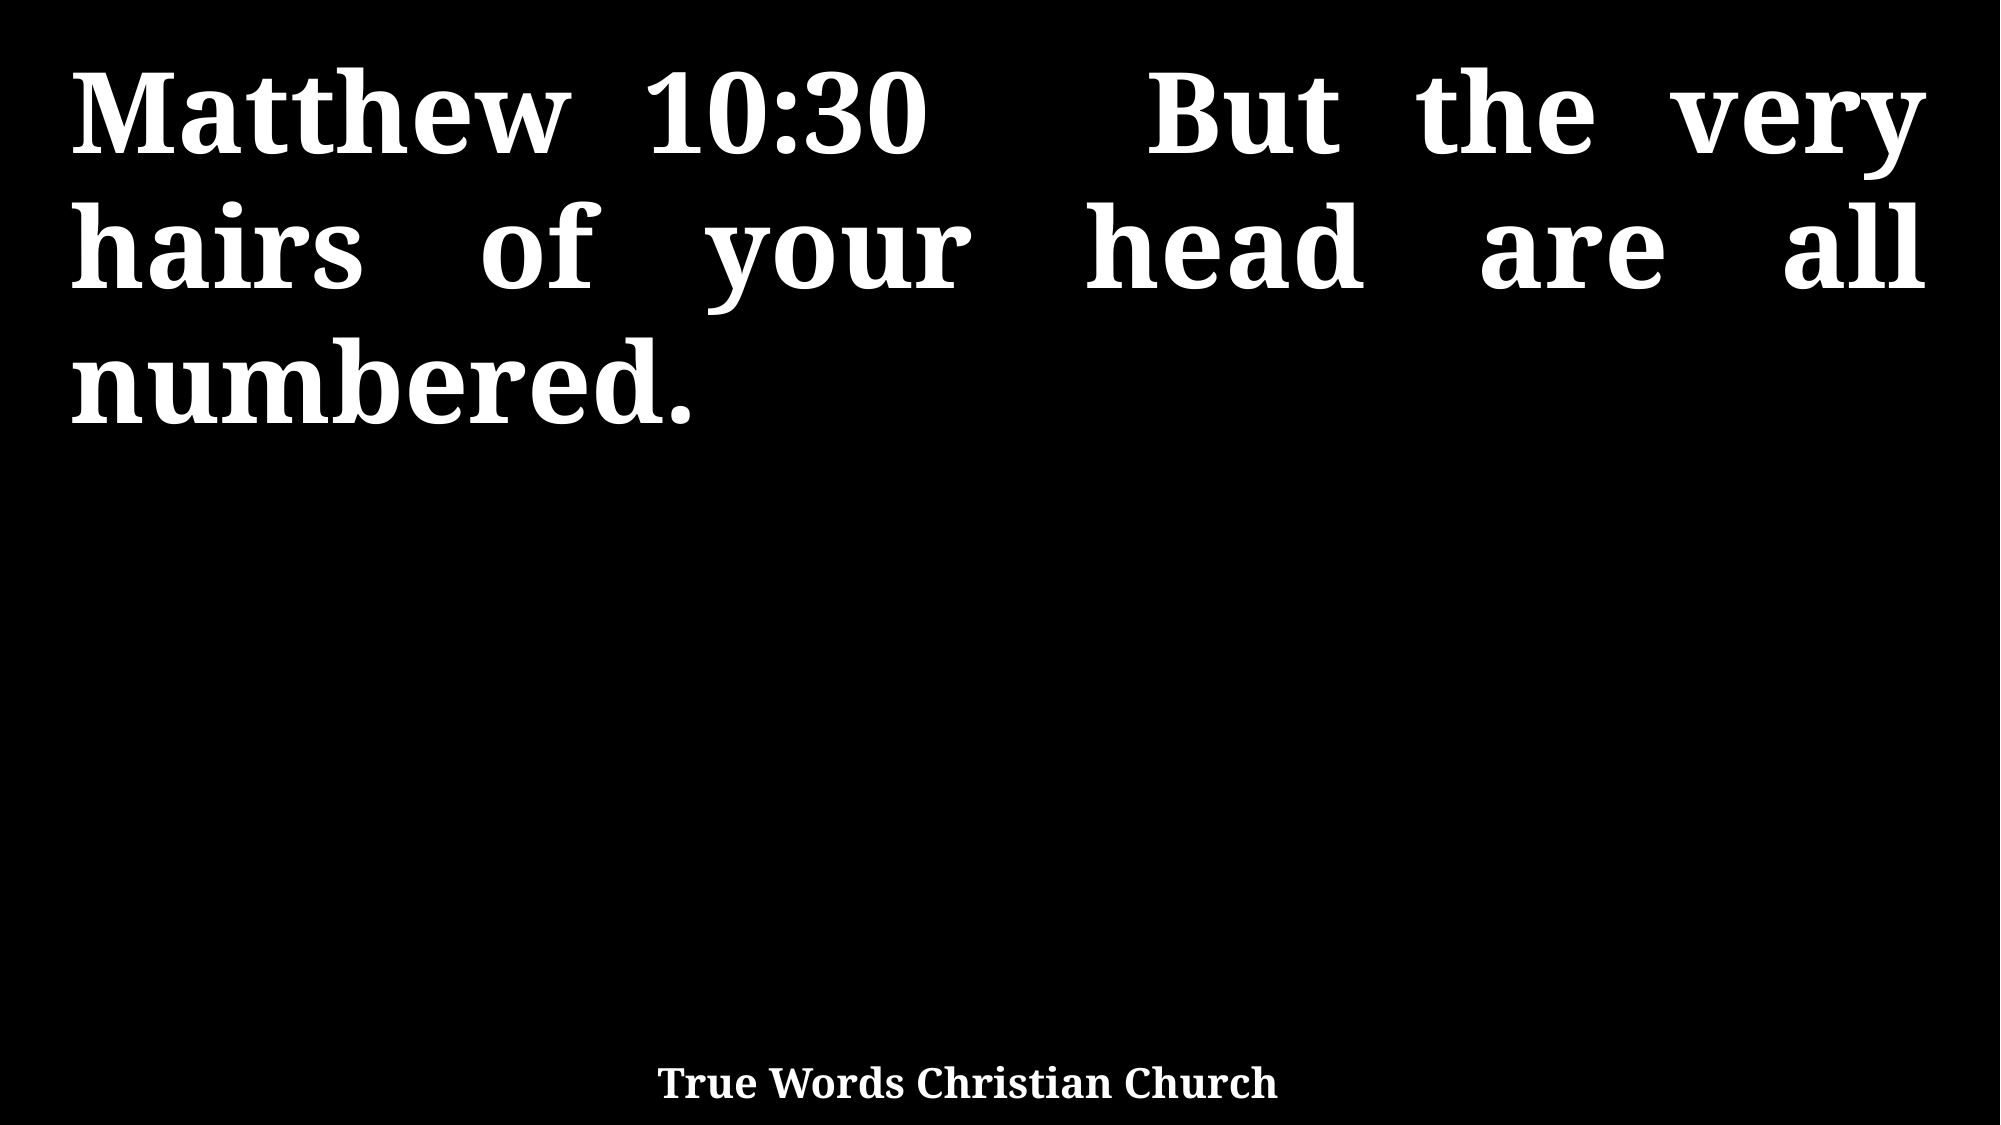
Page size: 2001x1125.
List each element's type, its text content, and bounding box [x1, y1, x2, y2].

text_box True Words Christian Church [642, 1049, 1294, 1114]
text_box Matthew 10:30 But the very hairs of your head are all numbered. [55, 33, 1944, 454]
